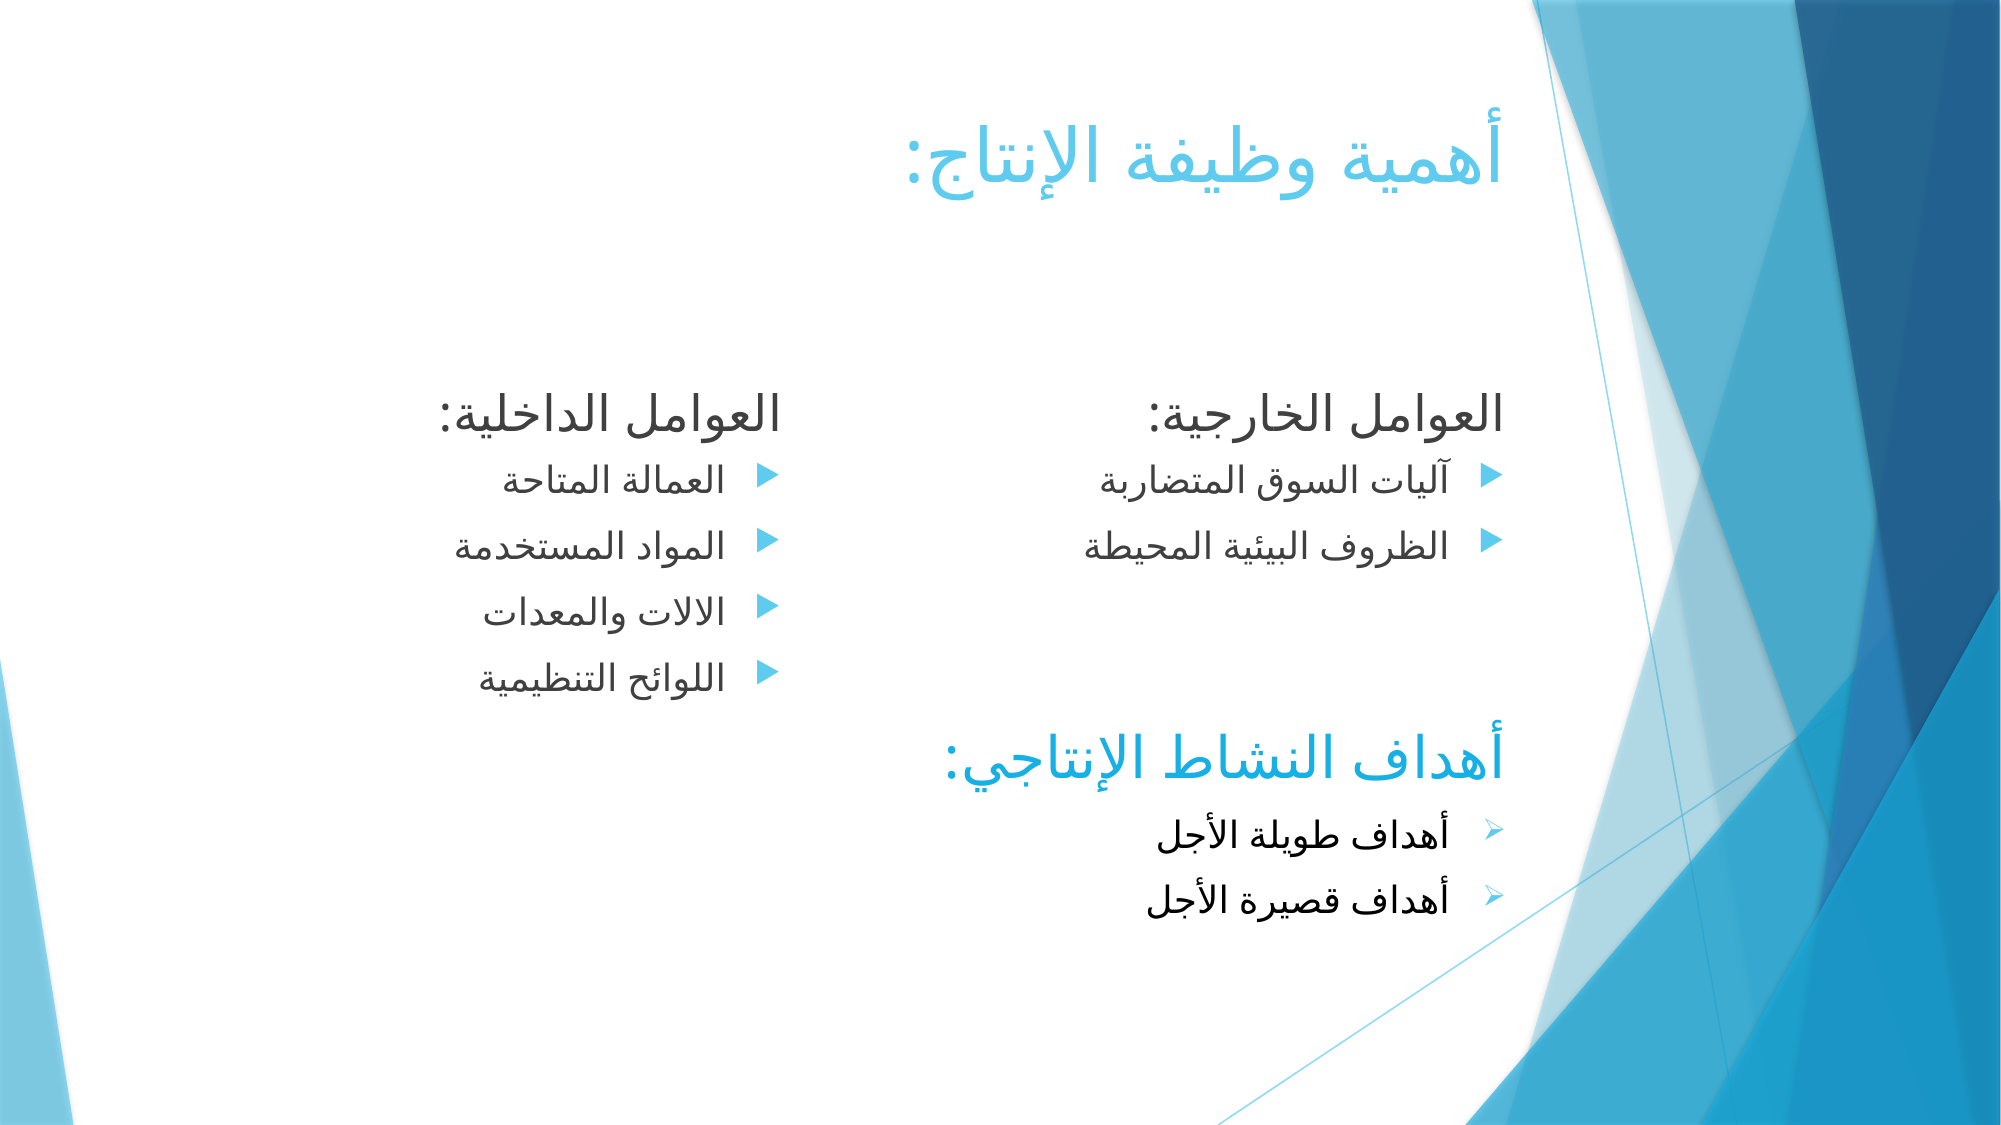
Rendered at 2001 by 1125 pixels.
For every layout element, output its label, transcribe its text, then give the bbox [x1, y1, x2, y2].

list العوامل الداخلية: [110, 354, 798, 448]
list العوامل الخارجية: [834, 354, 1522, 448]
title أهمية وظيفة الإنتاج: [111, 99, 1522, 317]
list العمالة المتاحة المواد المستخدمة الالات والمعدات اللوائح التنظيمية [110, 448, 798, 991]
list آليات السوق المتضاربة الظروف البيئية المحيطة أهداف النشاط الإنتاجي: أهداف طويلة الأجل أهداف قصيرة الأجل [834, 448, 1522, 991]
